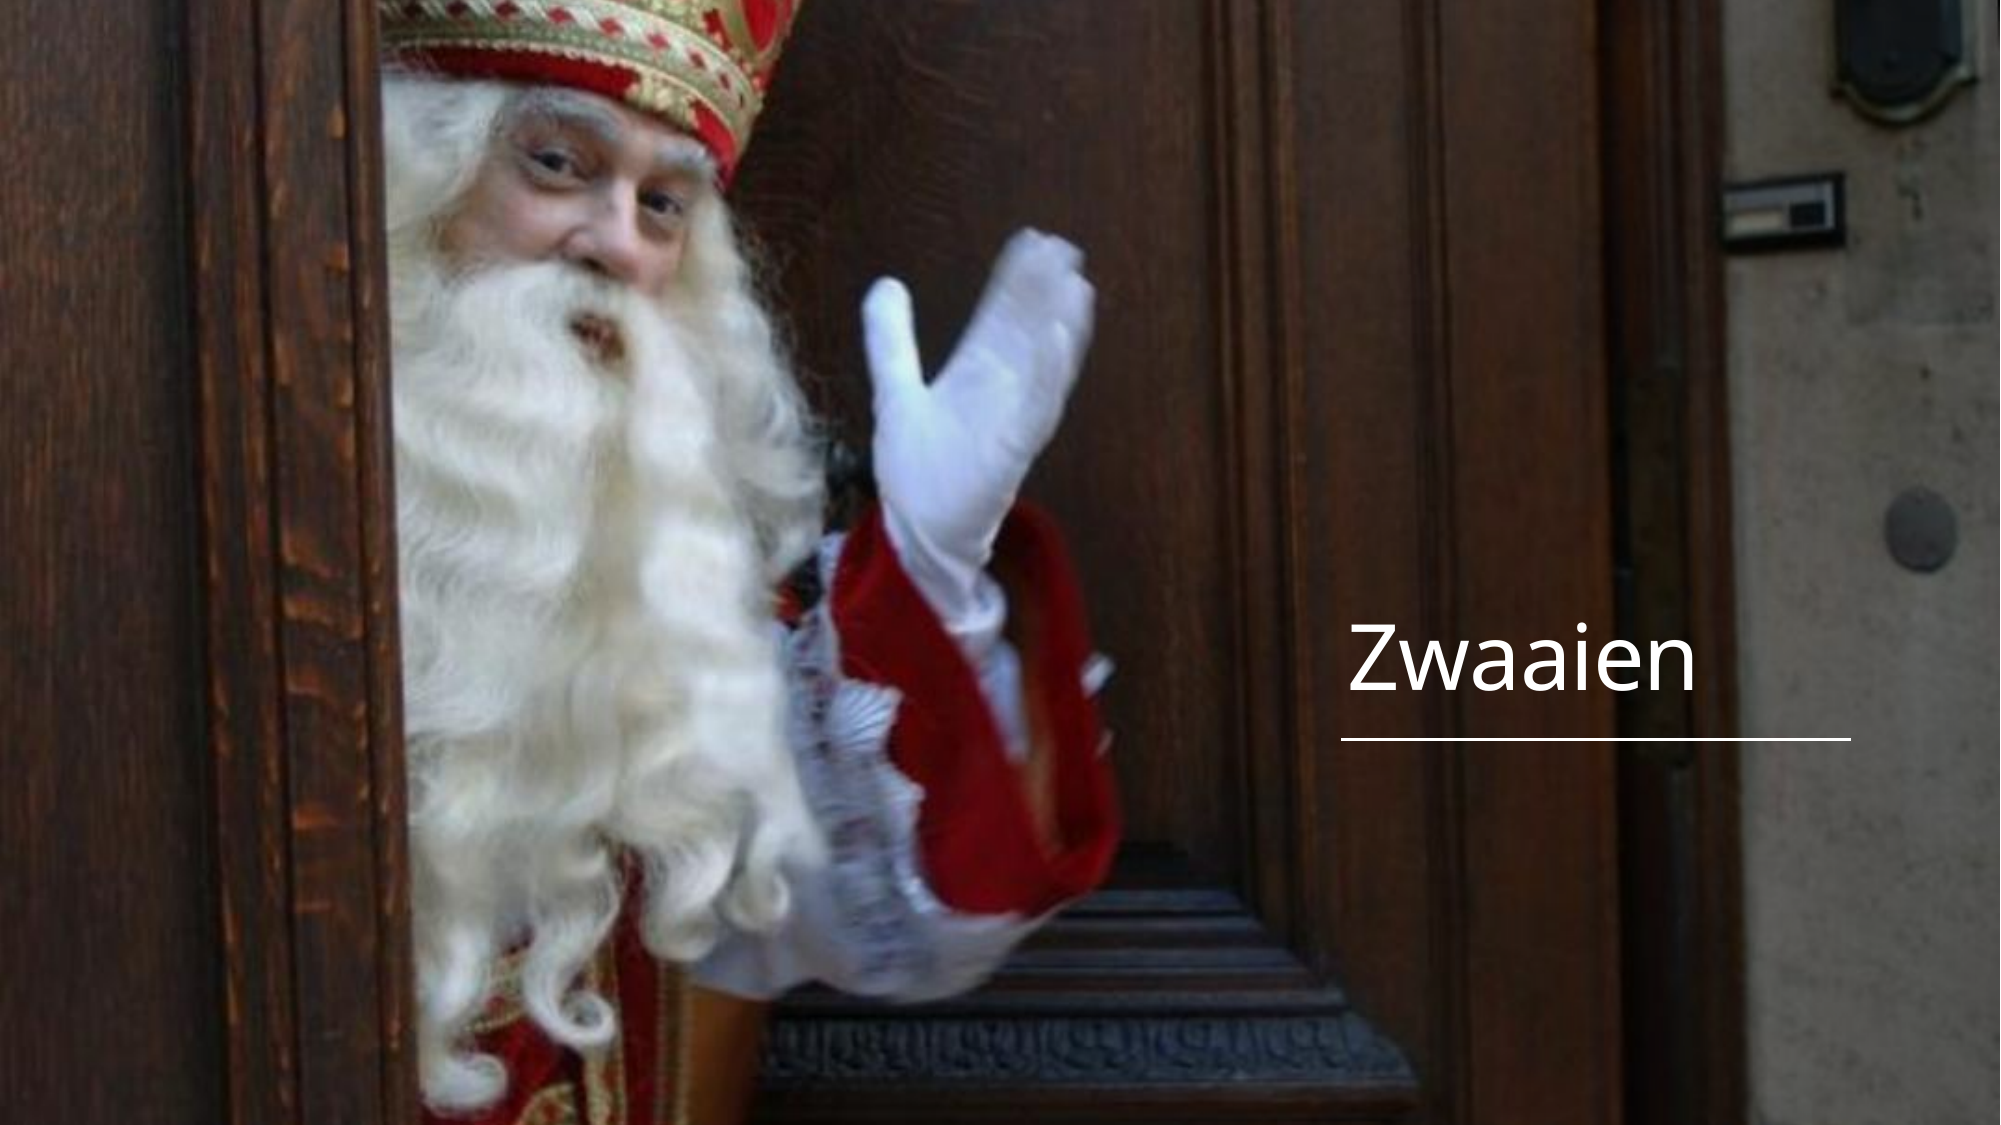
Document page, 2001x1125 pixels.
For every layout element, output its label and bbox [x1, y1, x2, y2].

list [0, 0, 2000, 1125]
